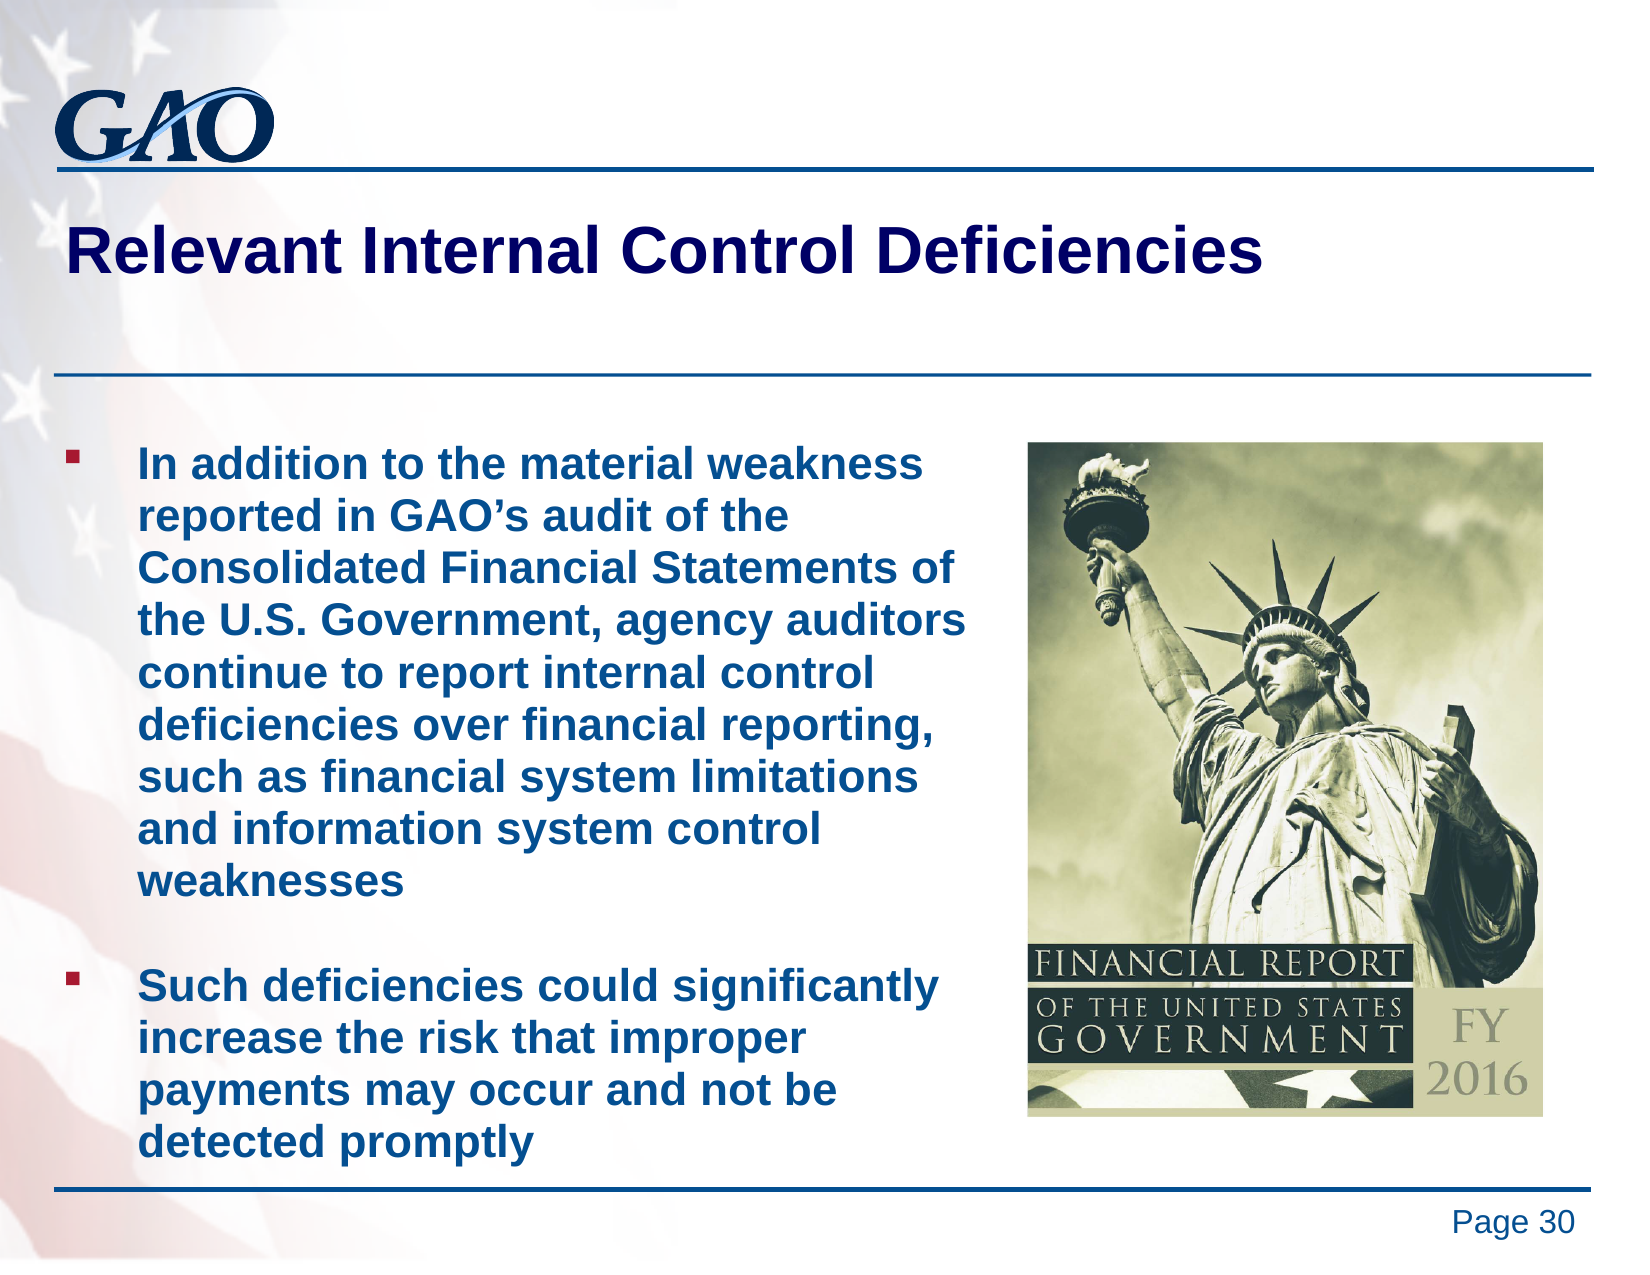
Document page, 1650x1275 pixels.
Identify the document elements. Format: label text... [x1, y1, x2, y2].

slide_number Page 30 [1207, 1191, 1593, 1250]
picture [0, 0, 1650, 1275]
list In addition to the material weakness reported in GAO’s audit of the Consolidated Financial Statements of the U.S. Government, agency auditors continue to report internal control deficiencies over financial reporting, such as financial system limitations and information system control weaknesses Such deficiencies could significantly increase the risk that improper payments may occur and not be detected promptly [62, 437, 1001, 1177]
text_box Relevant Internal Control Deficiencies [50, 199, 1589, 370]
